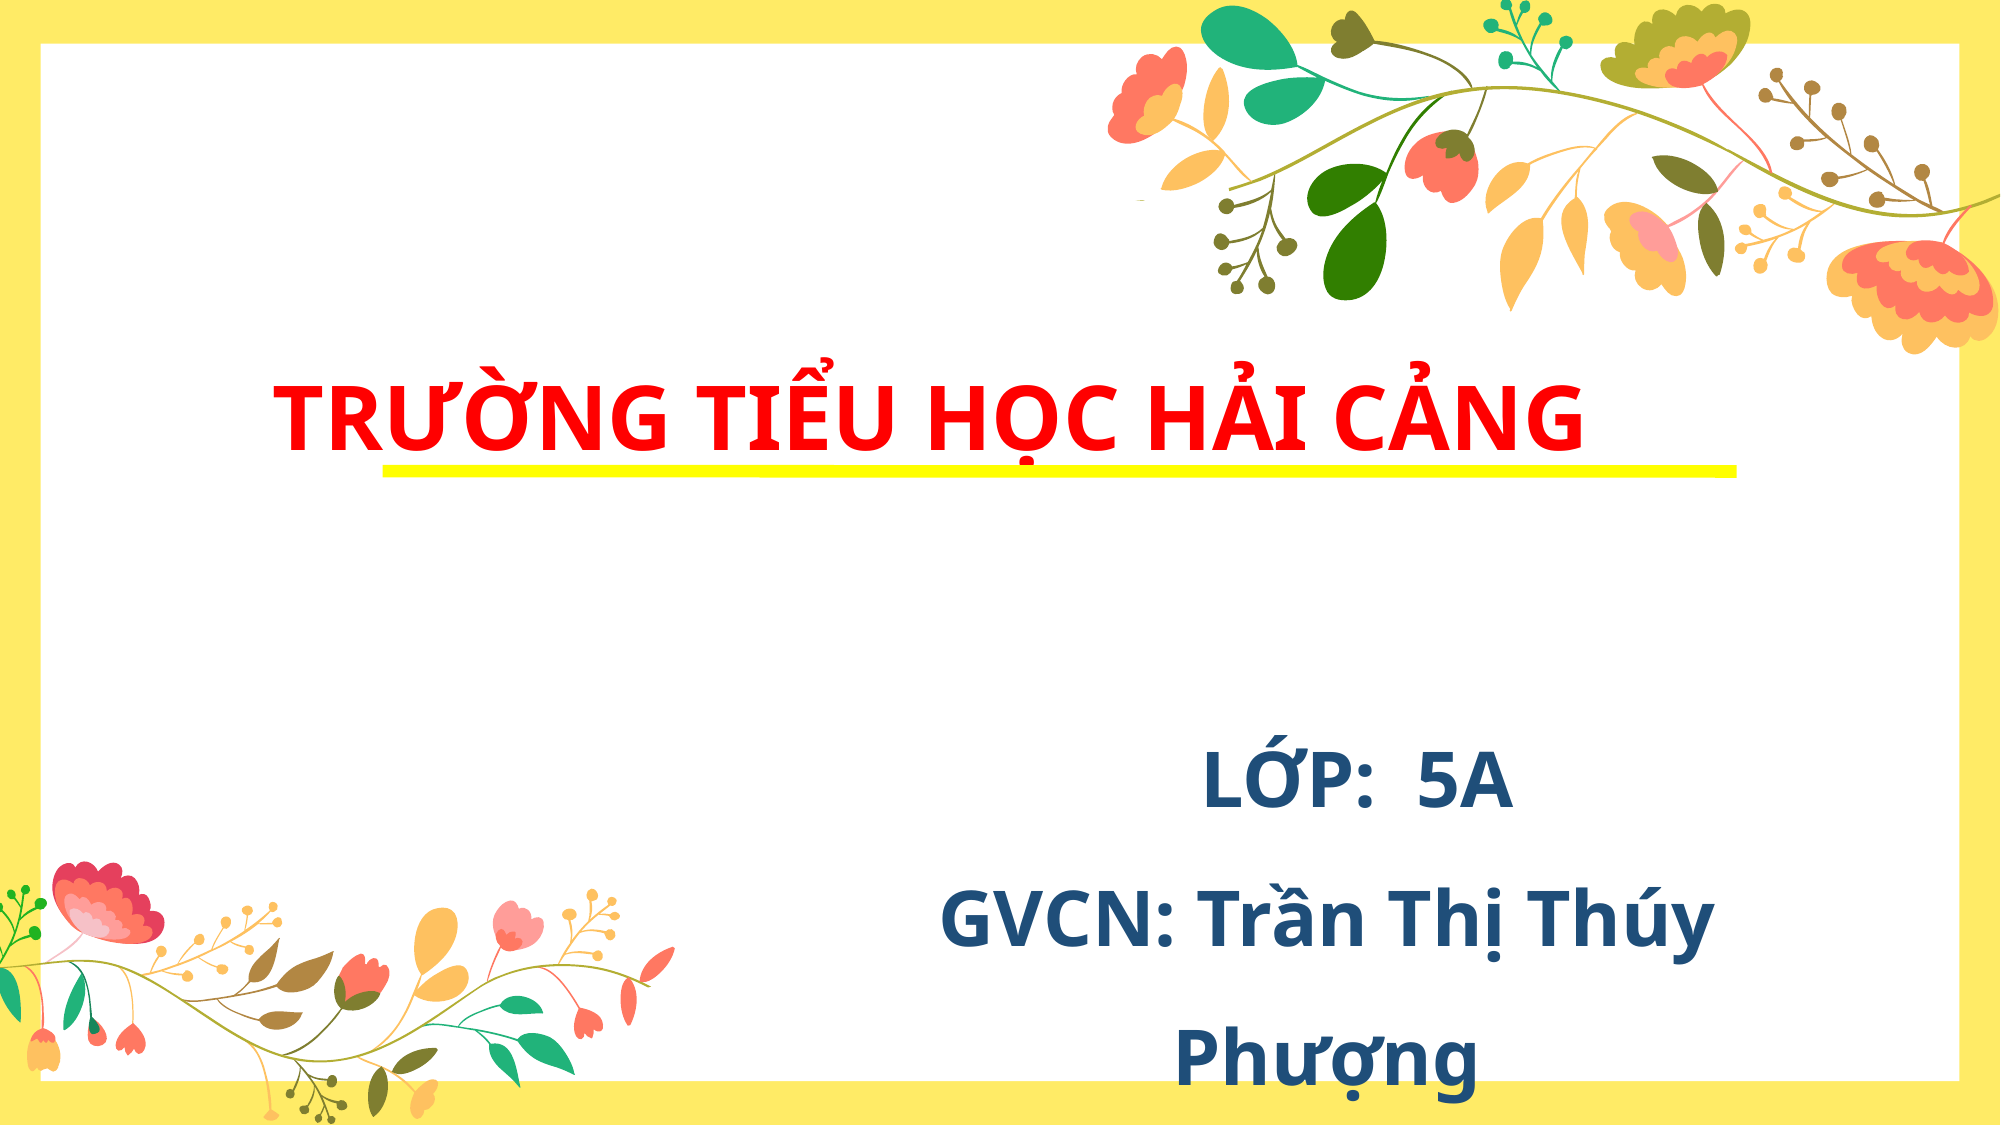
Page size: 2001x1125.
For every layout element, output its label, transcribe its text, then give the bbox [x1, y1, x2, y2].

text_box LỚP: 5A GVCN: Trần Thị Thúy Phượng [831, 674, 1823, 1111]
text_box TRƯỜNG TIỂU HỌC HẢI CẢNG [252, 351, 1608, 479]
